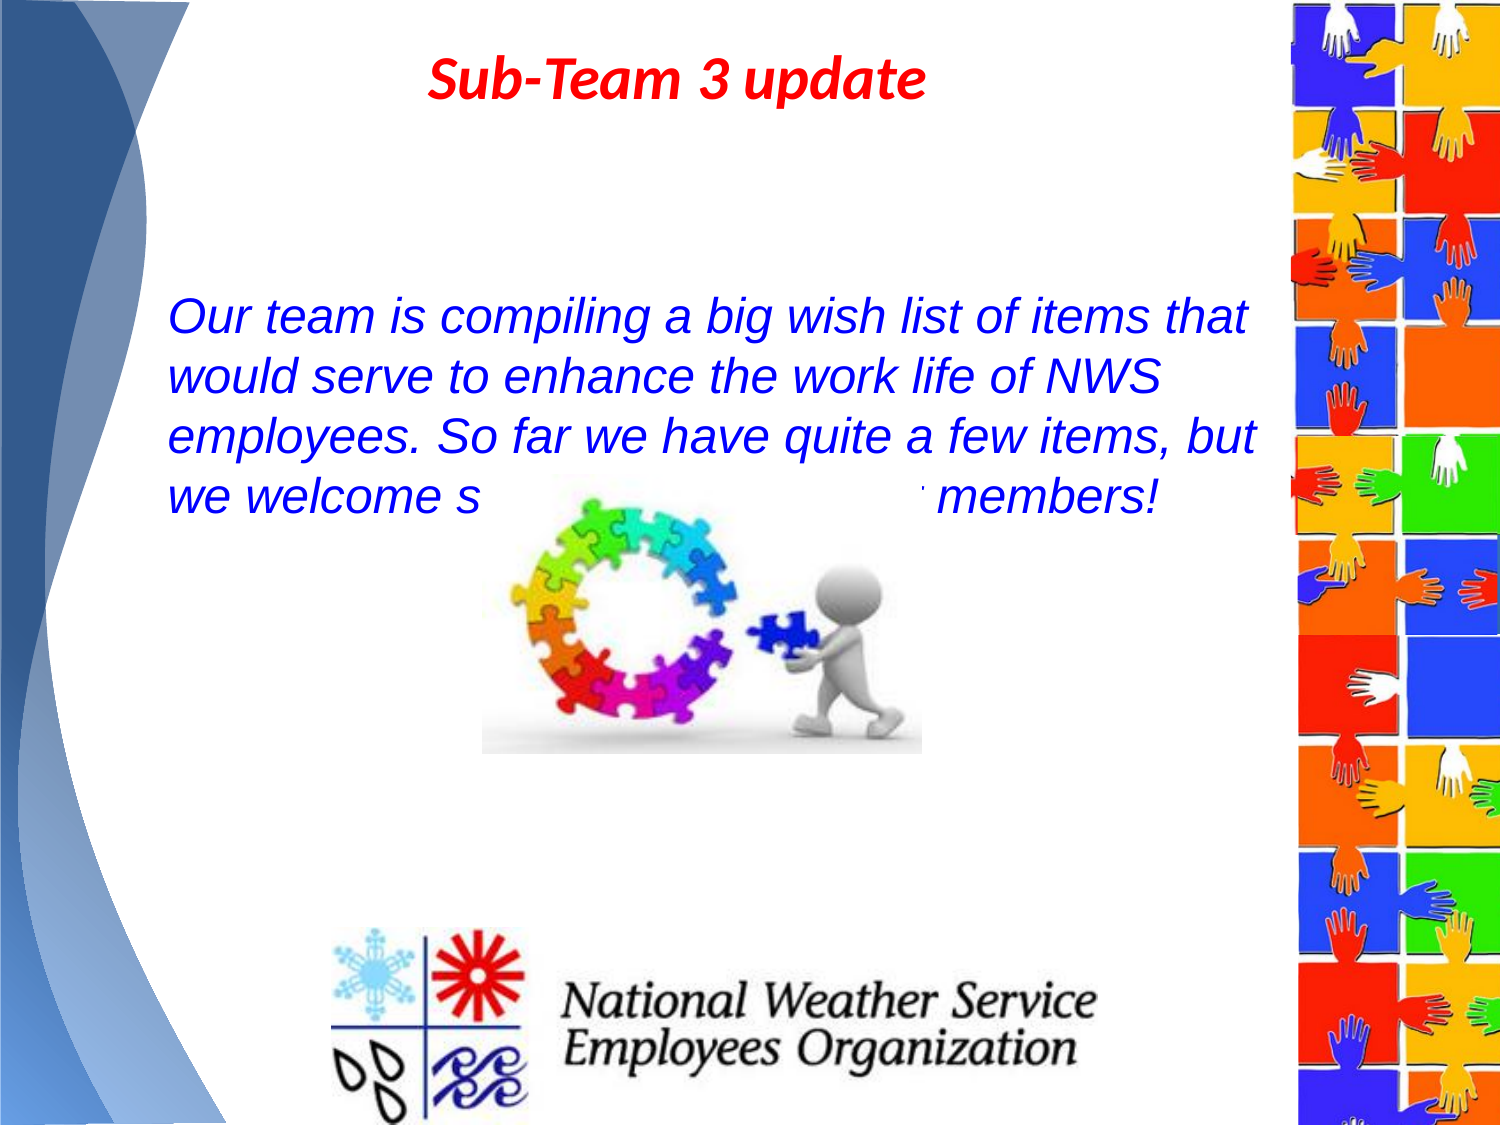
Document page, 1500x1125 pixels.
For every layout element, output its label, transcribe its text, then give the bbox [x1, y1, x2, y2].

text_box Our team is compiling a big wish list of items that would serve to enhance the work life of NWS employees. So far we have quite a few items, but we welcome suggestions from our members! [152, 212, 1291, 1030]
picture [482, 474, 922, 755]
title Sub-Team 3 update [75, 0, 1282, 149]
picture [330, 926, 1098, 1125]
picture [1290, 0, 1500, 1125]
